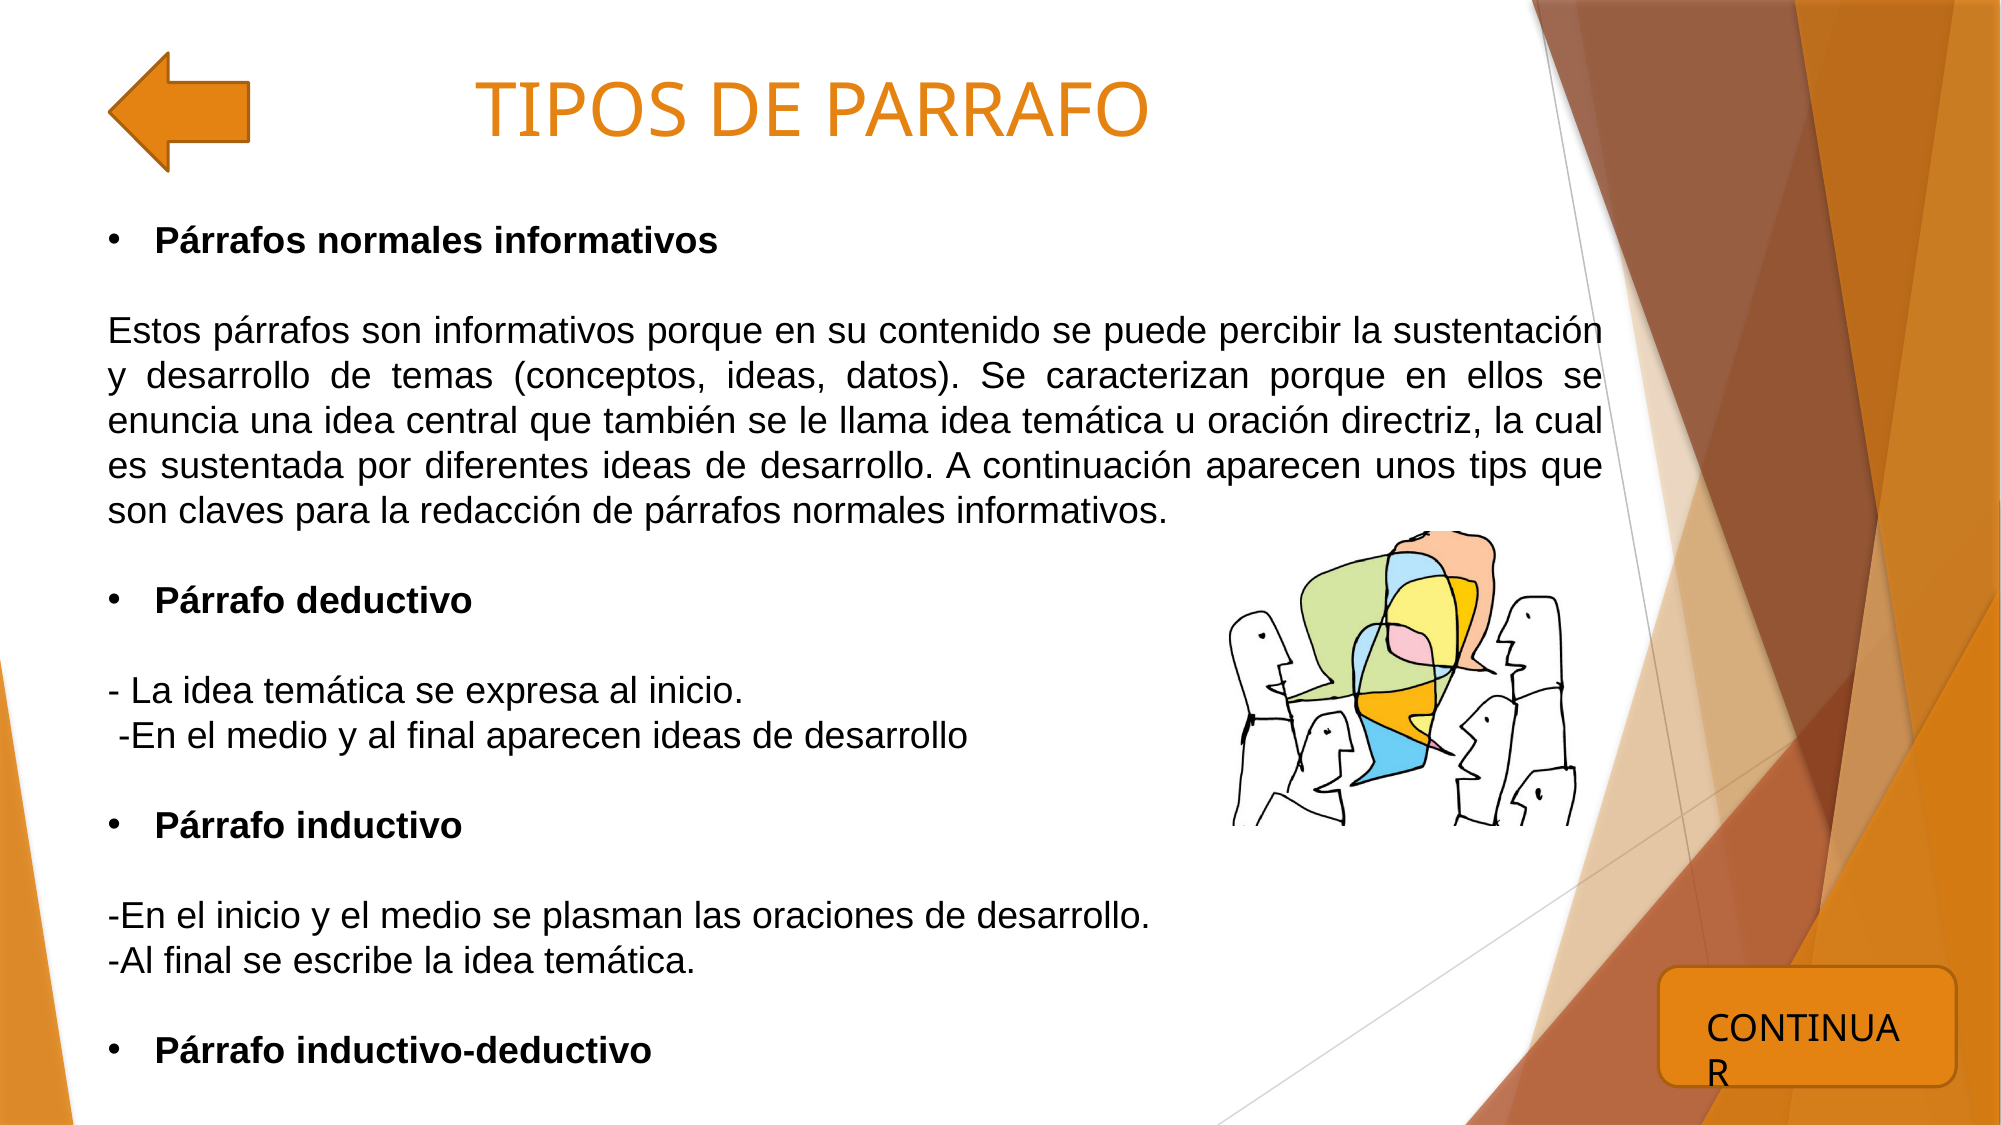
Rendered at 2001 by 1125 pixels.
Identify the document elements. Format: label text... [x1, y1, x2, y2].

picture [1227, 530, 1581, 827]
text_box [1656, 964, 1958, 1089]
text_box Párrafos normales informativos Estos párrafos son informativos porque en su contenido se puede percibir la sustentación y desarrollo de temas (conceptos, ideas, datos). Se caracterizan porque en ellos se enuncia una idea central que también se le llama idea temática u oración directriz, la cual es sustentada por diferentes ideas de desarrollo. A continuación aparecen unos tips que son claves para la redacción de párrafos normales informativos. Párrafo deductivo - La idea temática se expresa al inicio. -En el medio y al final aparecen ideas de desarrollo Párrafo inductivo -En el inicio y el medio se plasman las oraciones de desarrollo. -Al final se escribe la idea temática. Párrafo inductivo-deductivo -Al comienzo se plantean ideas de desarrollo, en el medio la idea temática y al final otras ideas de desarrollo. [92, 208, 1619, 1125]
title TIPOS DE PARRAFO [109, 53, 1520, 208]
text_box [107, 51, 251, 173]
text_box CONTINUAR [1691, 996, 1924, 1101]
